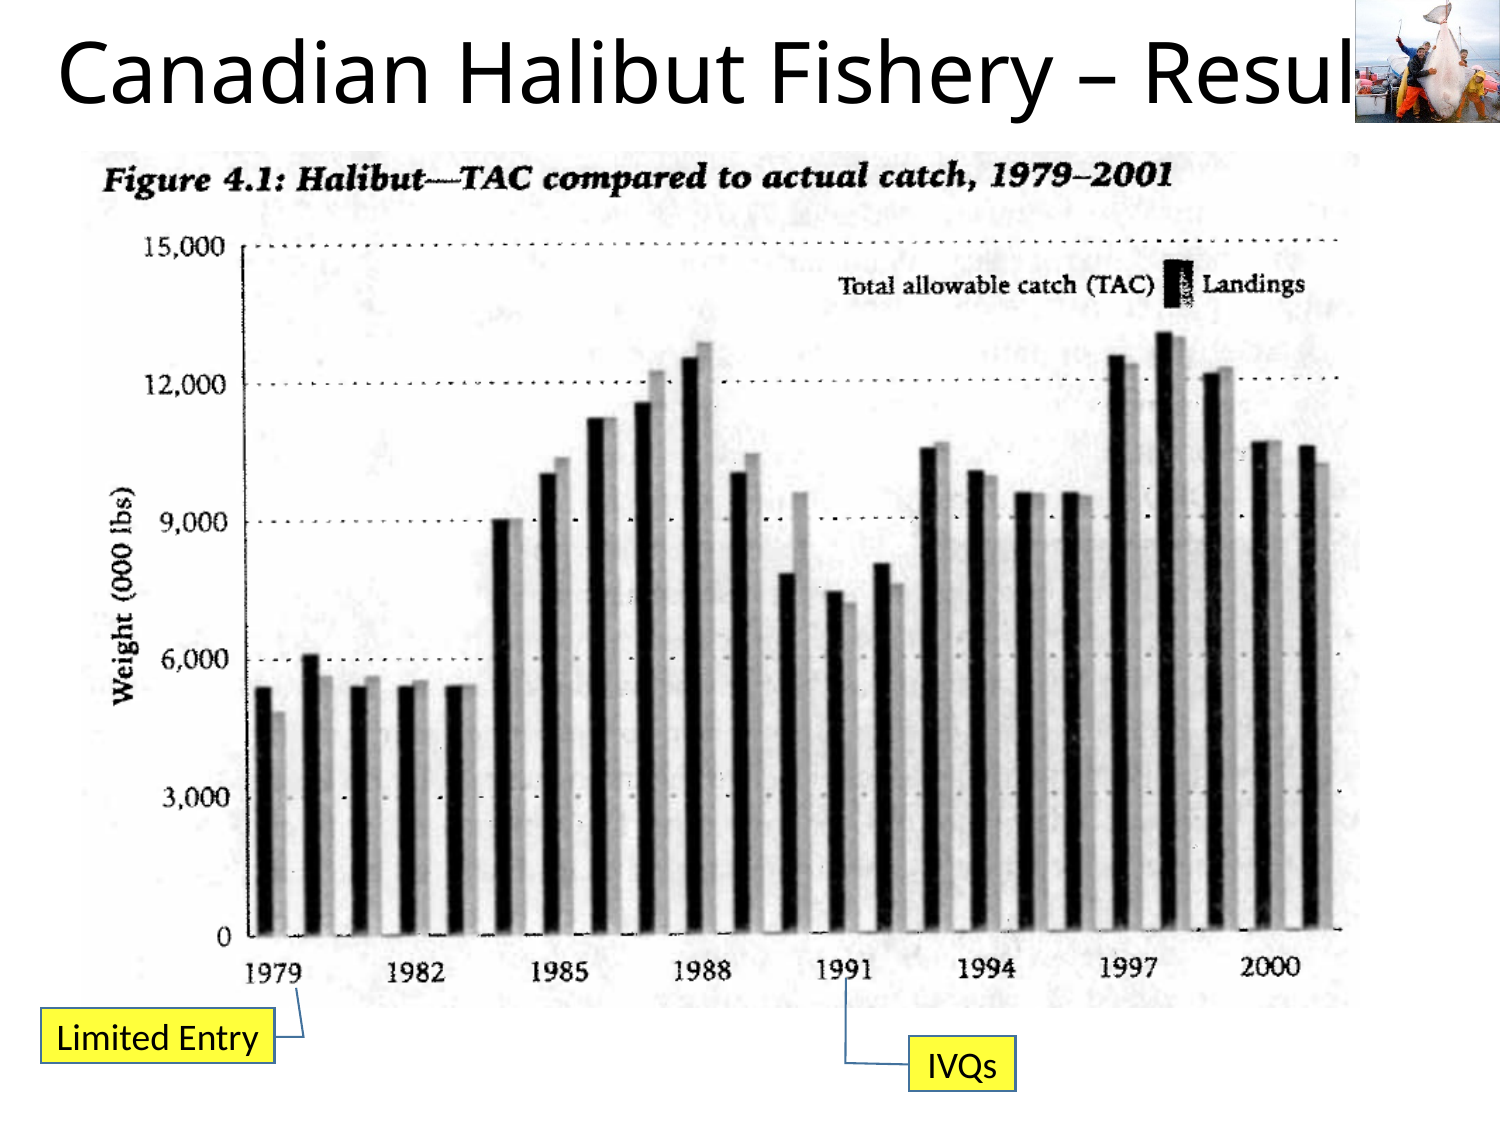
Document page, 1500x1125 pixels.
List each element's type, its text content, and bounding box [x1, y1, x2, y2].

picture [81, 151, 1360, 1008]
text_box IVQs [844, 1008, 1017, 1092]
text_box Limited Entry [40, 1007, 305, 1064]
picture [1355, 0, 1500, 123]
title Canadian Halibut Fishery – Results [41, 17, 1482, 135]
